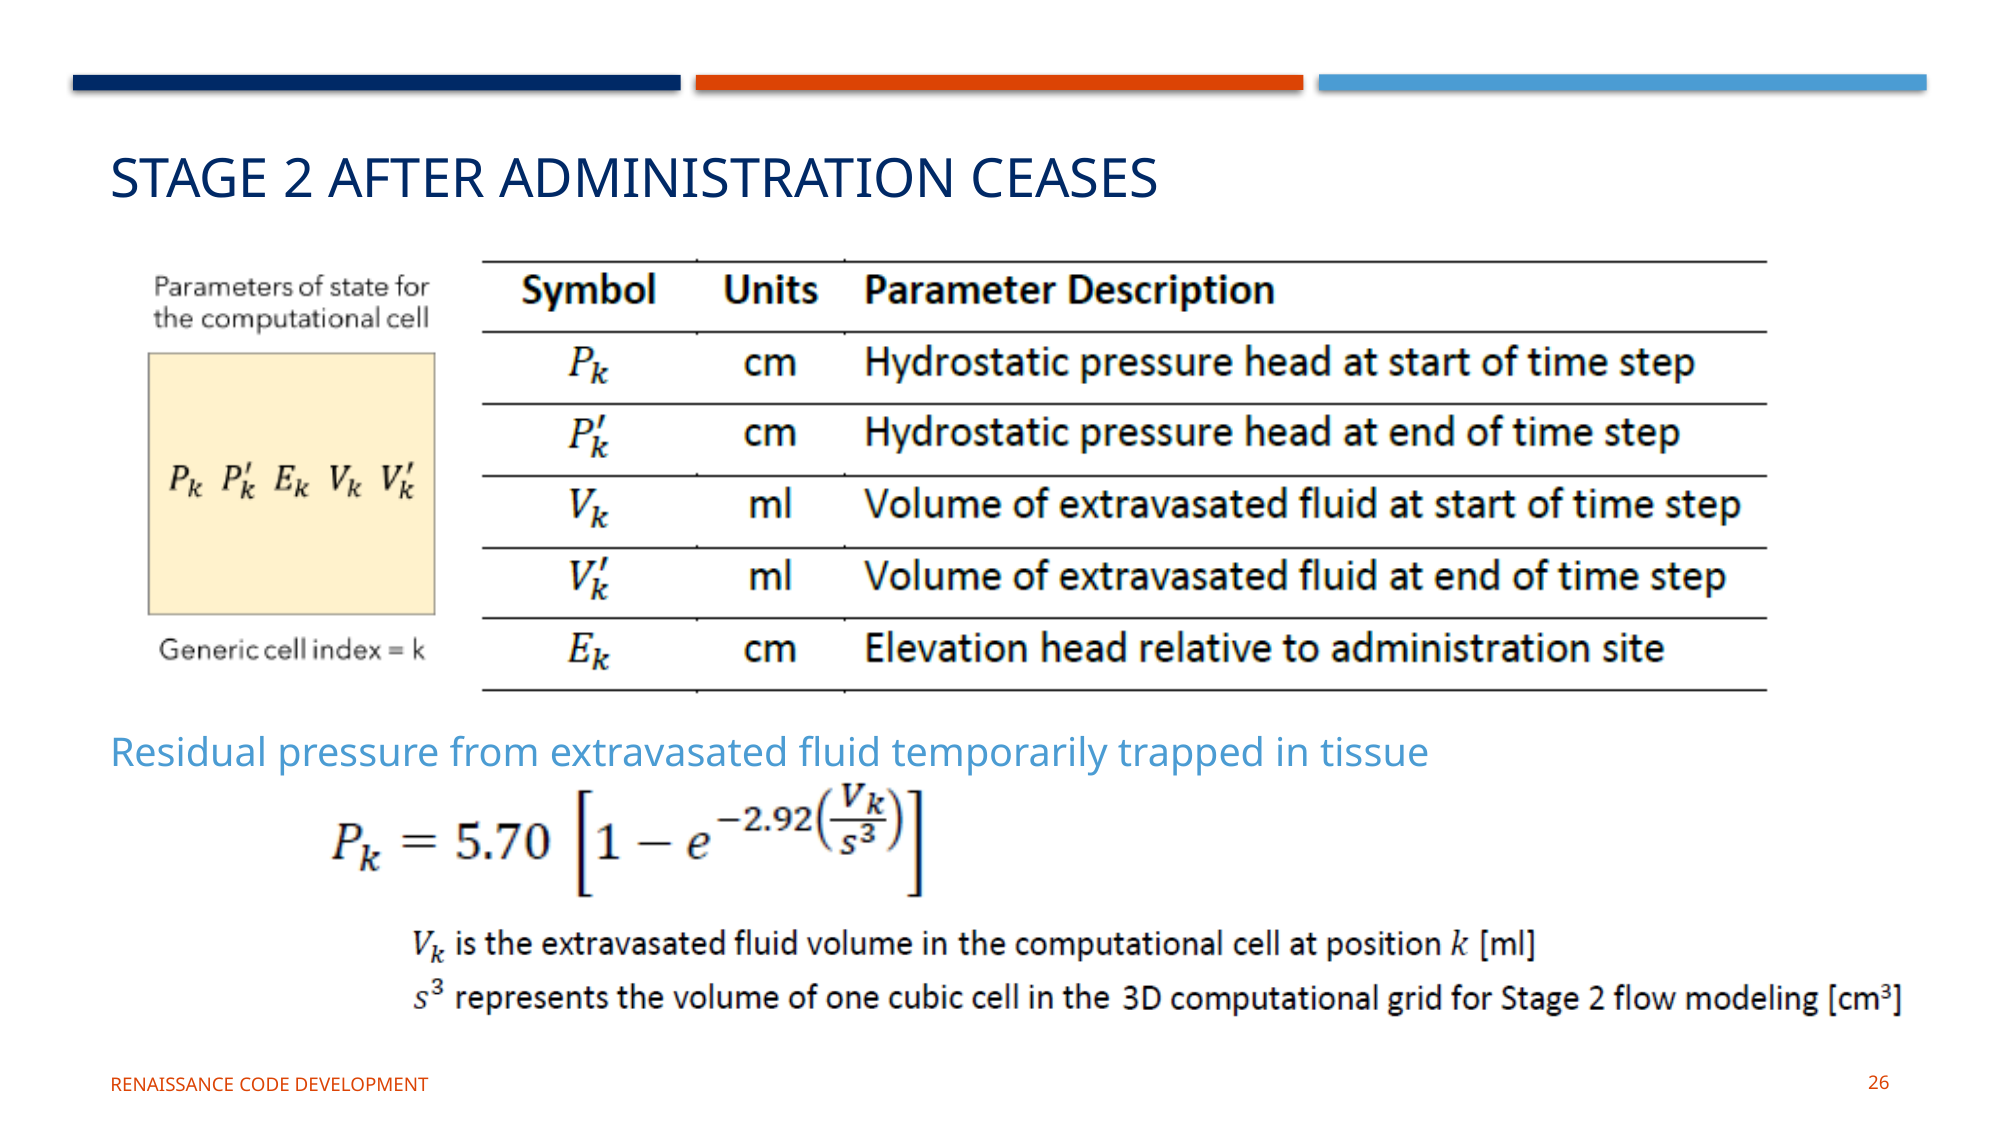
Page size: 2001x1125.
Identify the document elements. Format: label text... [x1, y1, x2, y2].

text_box Residual pressure from extravasated fluid temporarily trapped in tissue [95, 709, 1458, 787]
title STAGE 2 AFTER ADMINISTRATION CEASES [95, 120, 1346, 217]
slide_number 26 [1732, 1053, 1905, 1114]
footer Renaissance CoDe development [95, 1053, 475, 1114]
picture [123, 237, 1788, 715]
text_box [318, 757, 1906, 1026]
